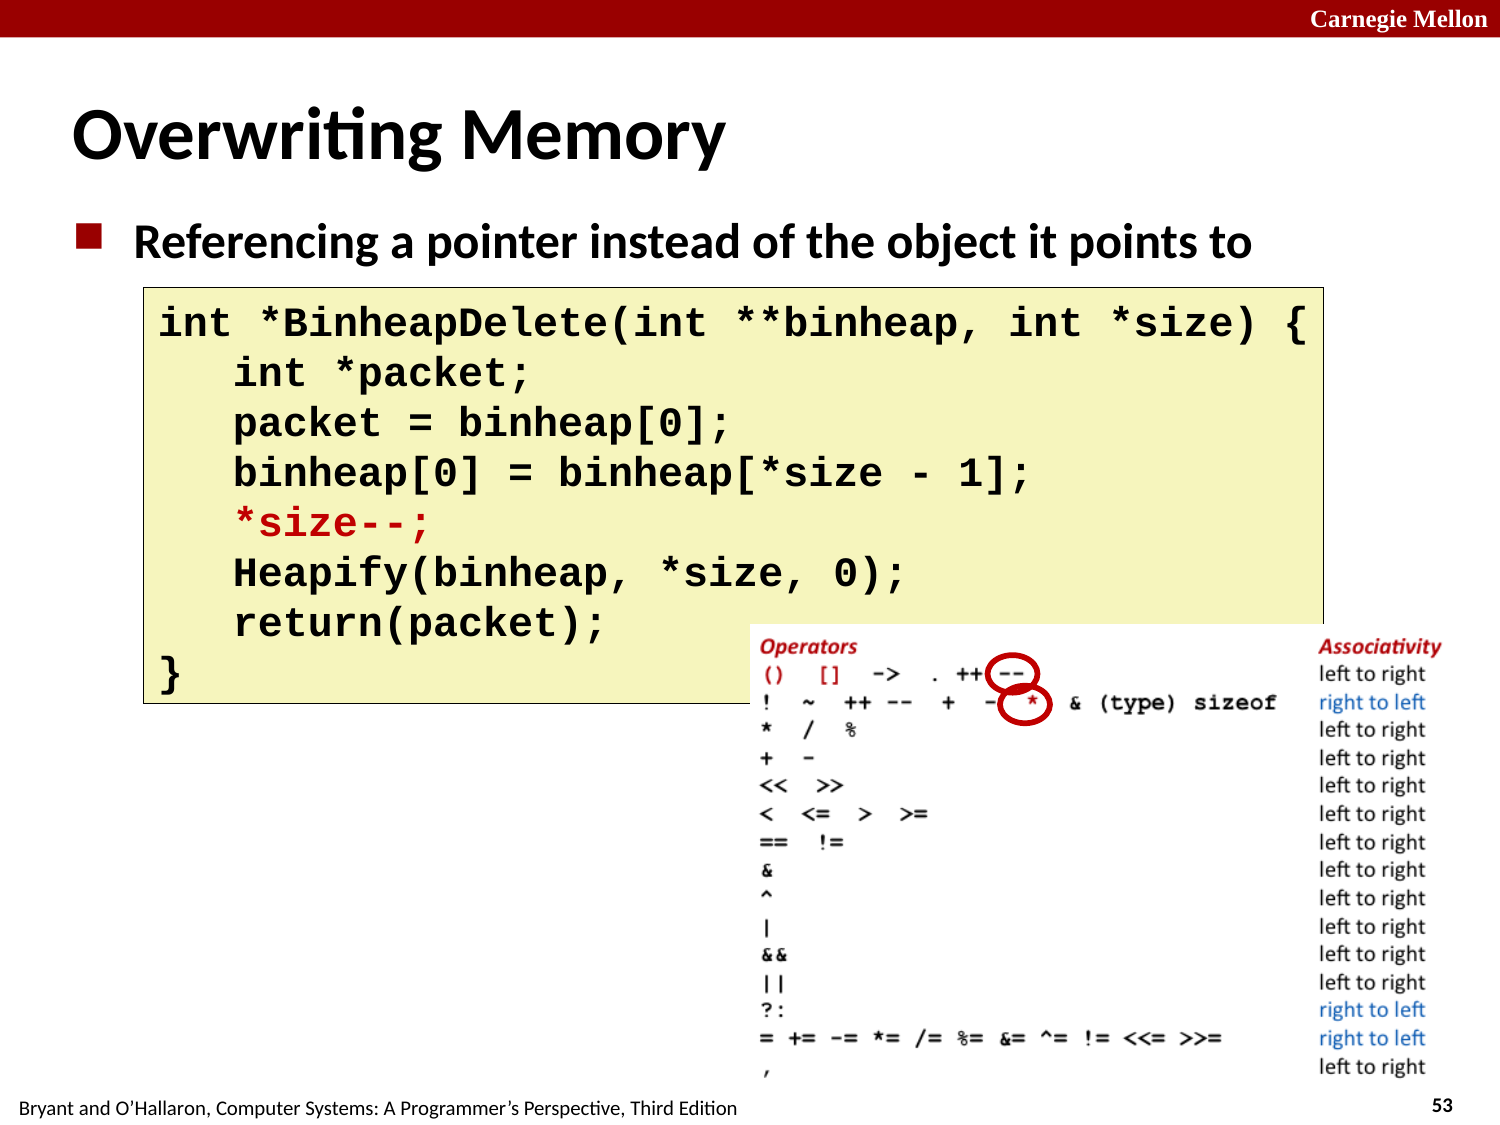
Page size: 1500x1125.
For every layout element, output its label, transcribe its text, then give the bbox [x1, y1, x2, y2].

list Referencing a pointer instead of the object it points to [61, 205, 1426, 1063]
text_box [749, 624, 1457, 1087]
title Overwriting Memory [57, 71, 1488, 201]
text_box int *BinheapDelete(int **binheap, int *size) { int *packet; packet = binheap[0]; binheap[0] = binheap[*size - 1]; *size--; Heapify(binheap, *size, 0); return(packet); } [143, 287, 1323, 703]
